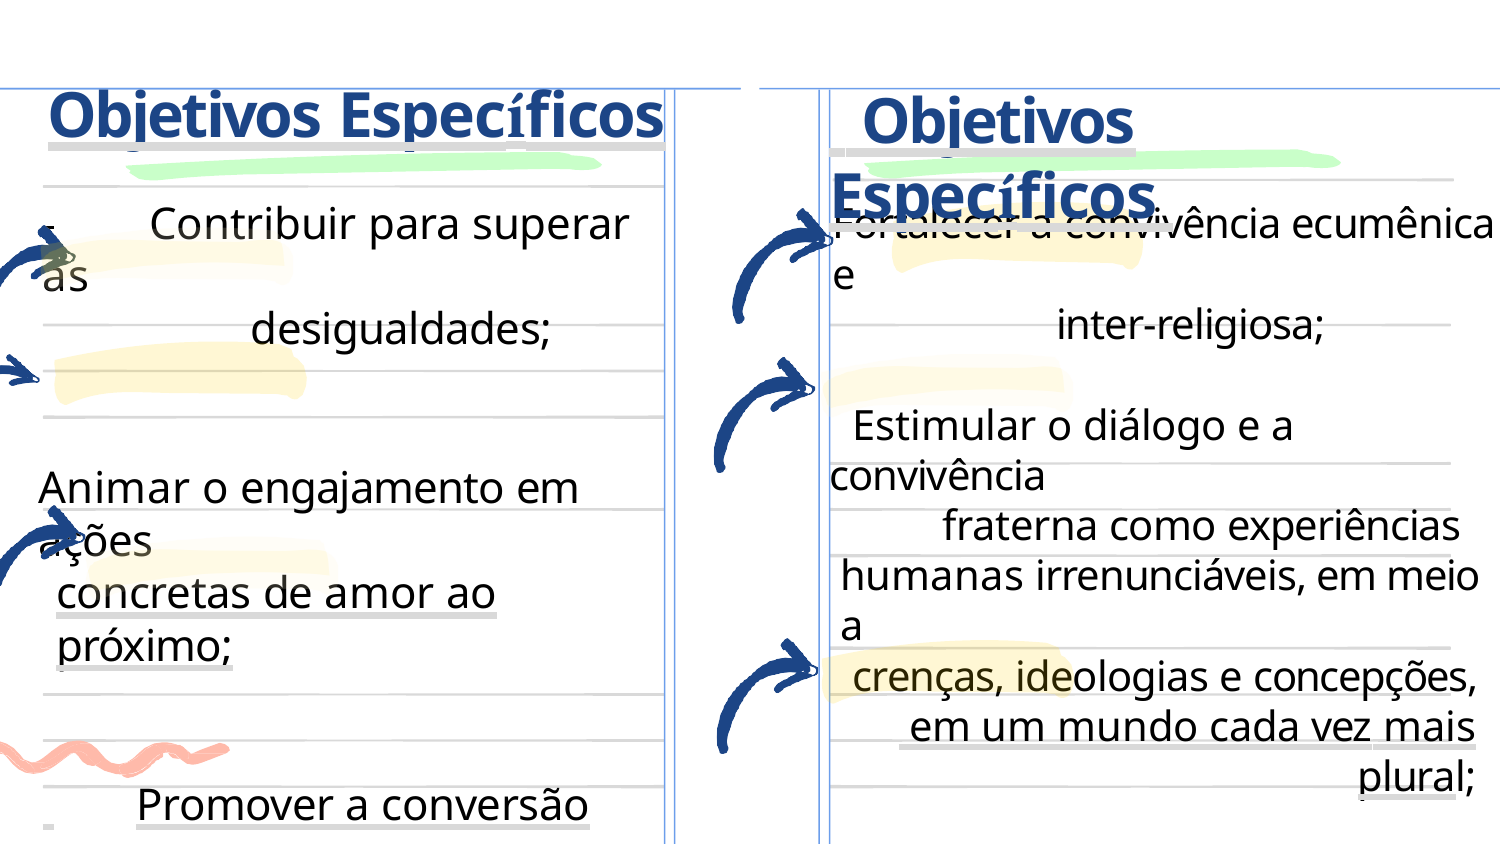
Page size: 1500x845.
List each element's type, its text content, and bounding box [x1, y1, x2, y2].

text_box Objetivos Específicos [827, 78, 1454, 231]
text_box [54, 341, 307, 405]
text_box Fortalecer a convivência ecumênica e inter-religiosa; Estimular o diálogo e a convivência fraterna como experiências humanas irrenunciáveis, em meio a crenças, ideologias e concepções, em um mundo cada vez mais plural; Compartilhar experiências concretas de diálogo e convívio fraterno. [822, 195, 1499, 845]
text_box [0, 740, 231, 779]
title Objetivos Específicos [45, 72, 668, 217]
text_box [716, 638, 819, 754]
text_box [713, 354, 822, 473]
list Contribuir para superar as desigualdades; Animar o engajamento em ações concretas de amor ao próximo; Promover a conversão para a cultura do amor, como forma de superar a cultura do ódio; [0, 193, 668, 845]
text_box [732, 208, 834, 324]
text_box [0, 225, 294, 338]
text_box [0, 505, 339, 600]
text_box [821, 640, 1075, 704]
text_box [0, 354, 40, 386]
